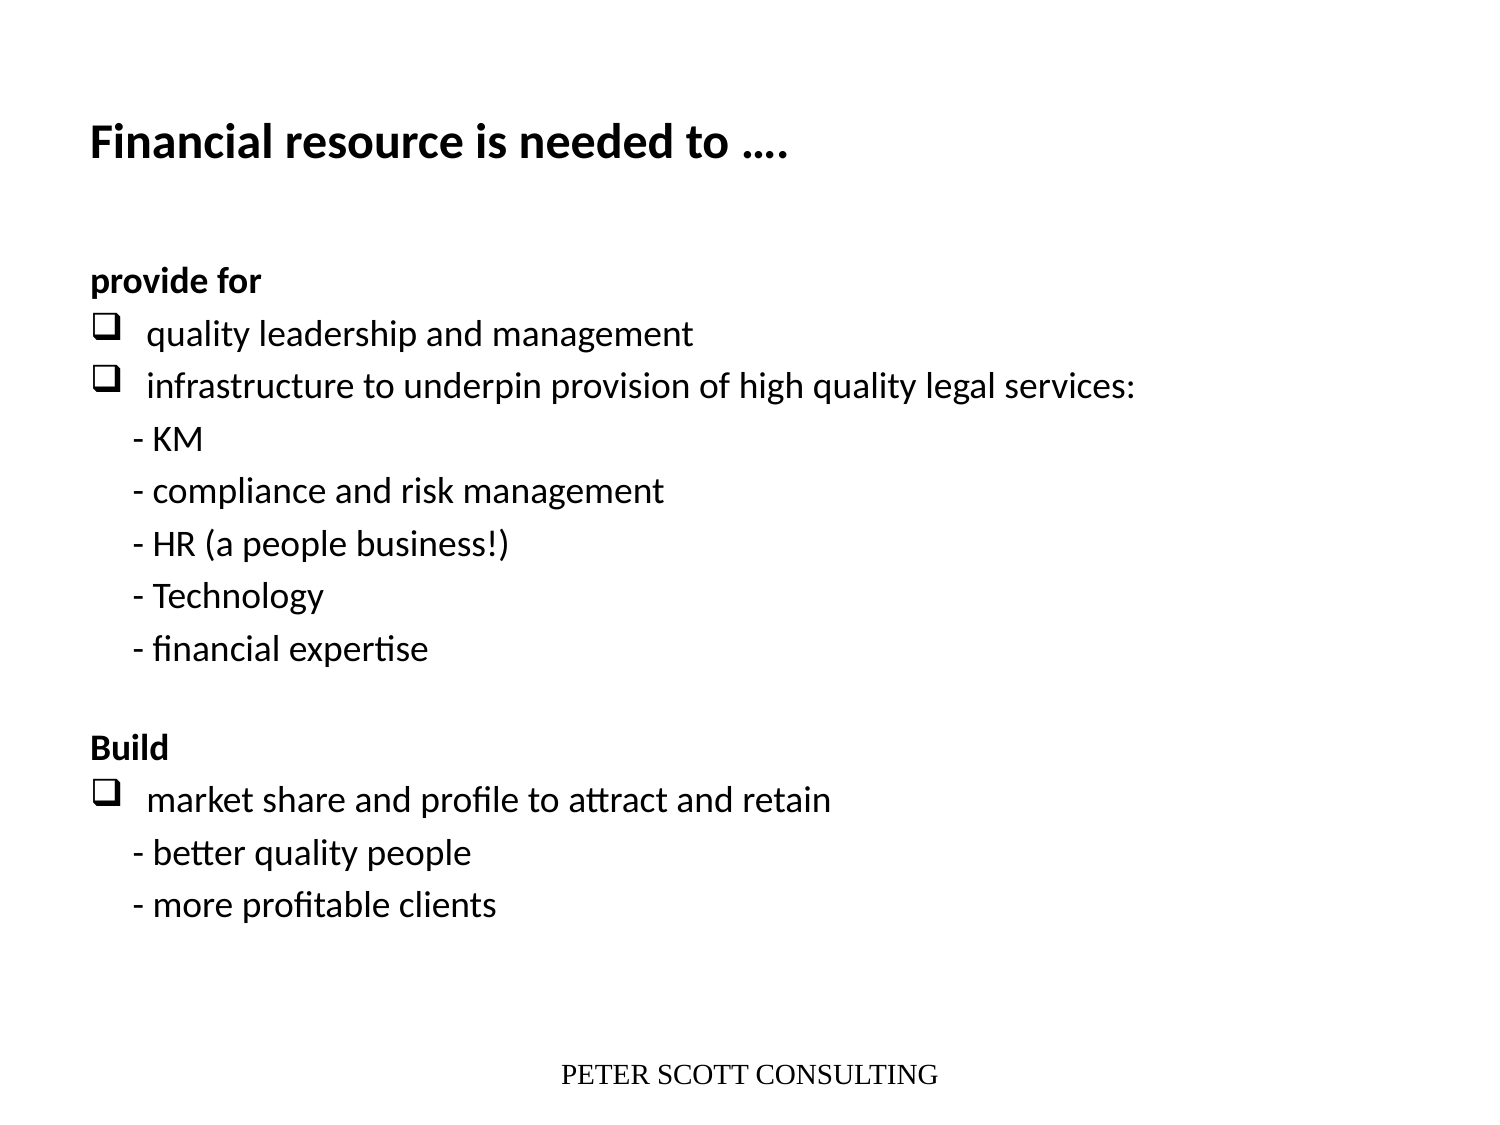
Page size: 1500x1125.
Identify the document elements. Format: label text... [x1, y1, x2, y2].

title Financial resource is needed to …. [75, 45, 1425, 196]
footer PETER SCOTT CONSULTING [512, 1042, 988, 1103]
list provide for quality leadership and management infrastructure to underpin provision of high quality legal services: - KM - compliance and risk management - HR (a people business!) - Technology - financial expertise Build market share and profile to attract and retain - better quality people - more profitable clients [75, 196, 1425, 1005]
